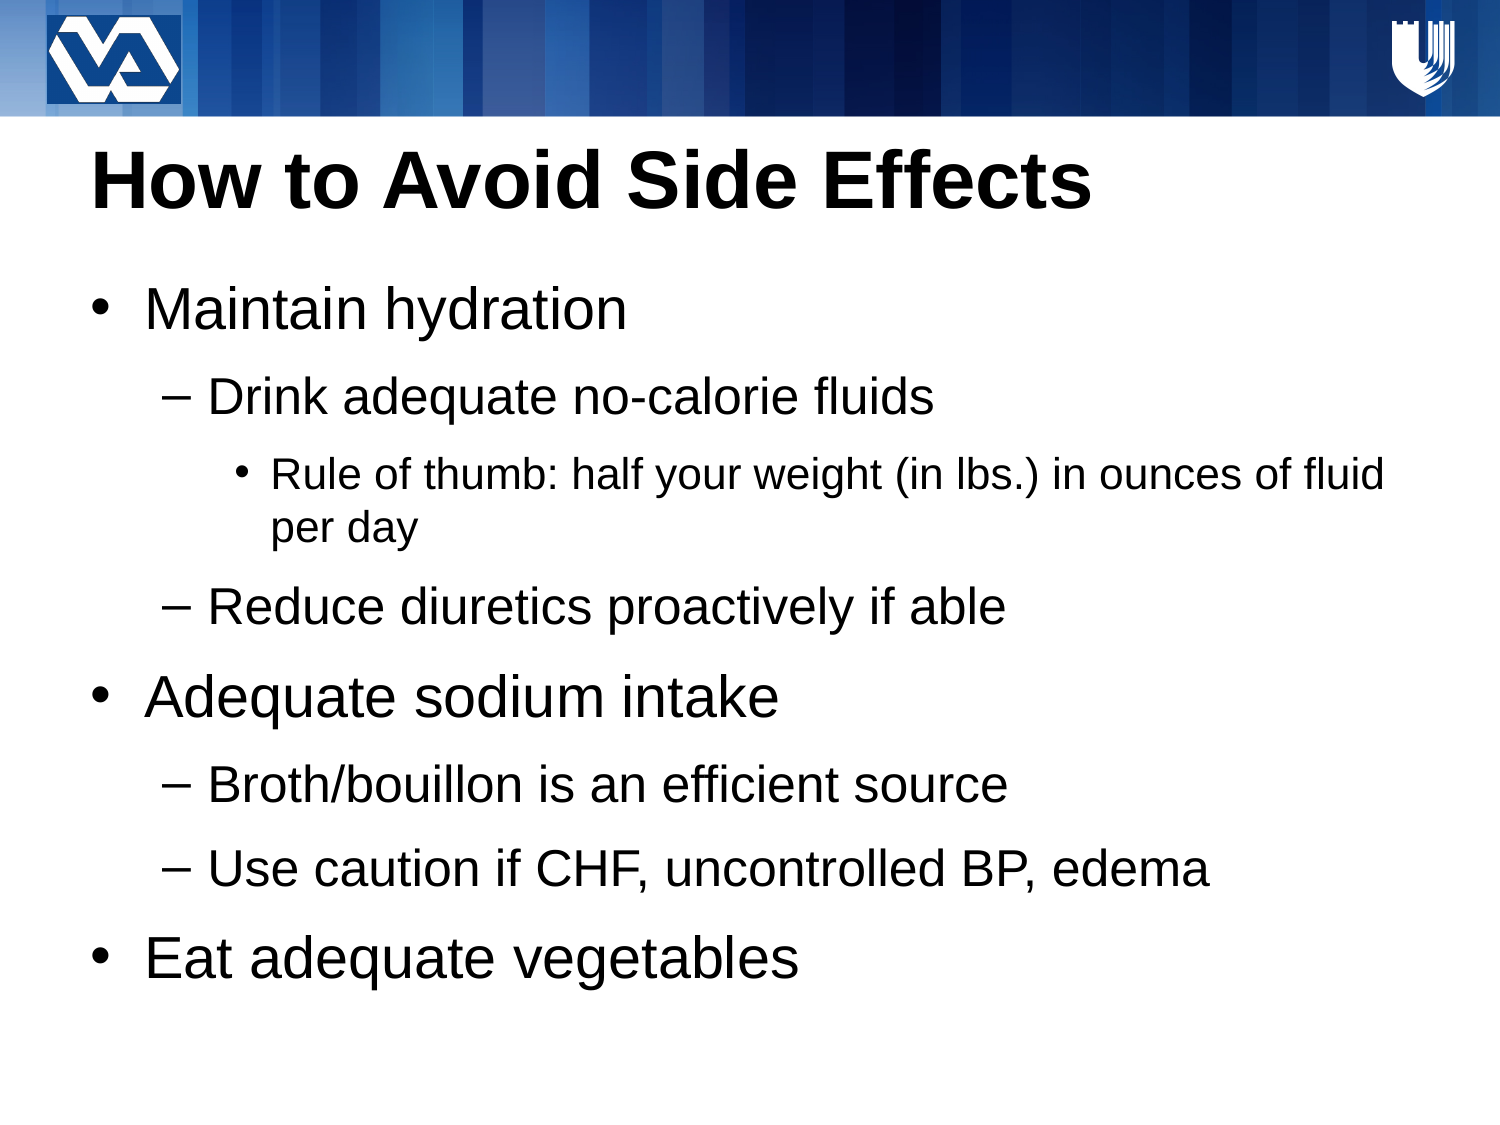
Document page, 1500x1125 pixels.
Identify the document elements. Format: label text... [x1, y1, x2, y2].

title How to Avoid Side Effects [75, 119, 1425, 233]
list Maintain hydration Drink adequate no-calorie fluids Rule of thumb: half your weight (in lbs.) in ounces of fluid per day Reduce diuretics proactively if able Adequate sodium intake Broth/bouillon is an efficient source Use caution if CHF, uncontrolled BP, edema Eat adequate vegetables [75, 262, 1425, 1005]
picture [0, 0, 1500, 1125]
